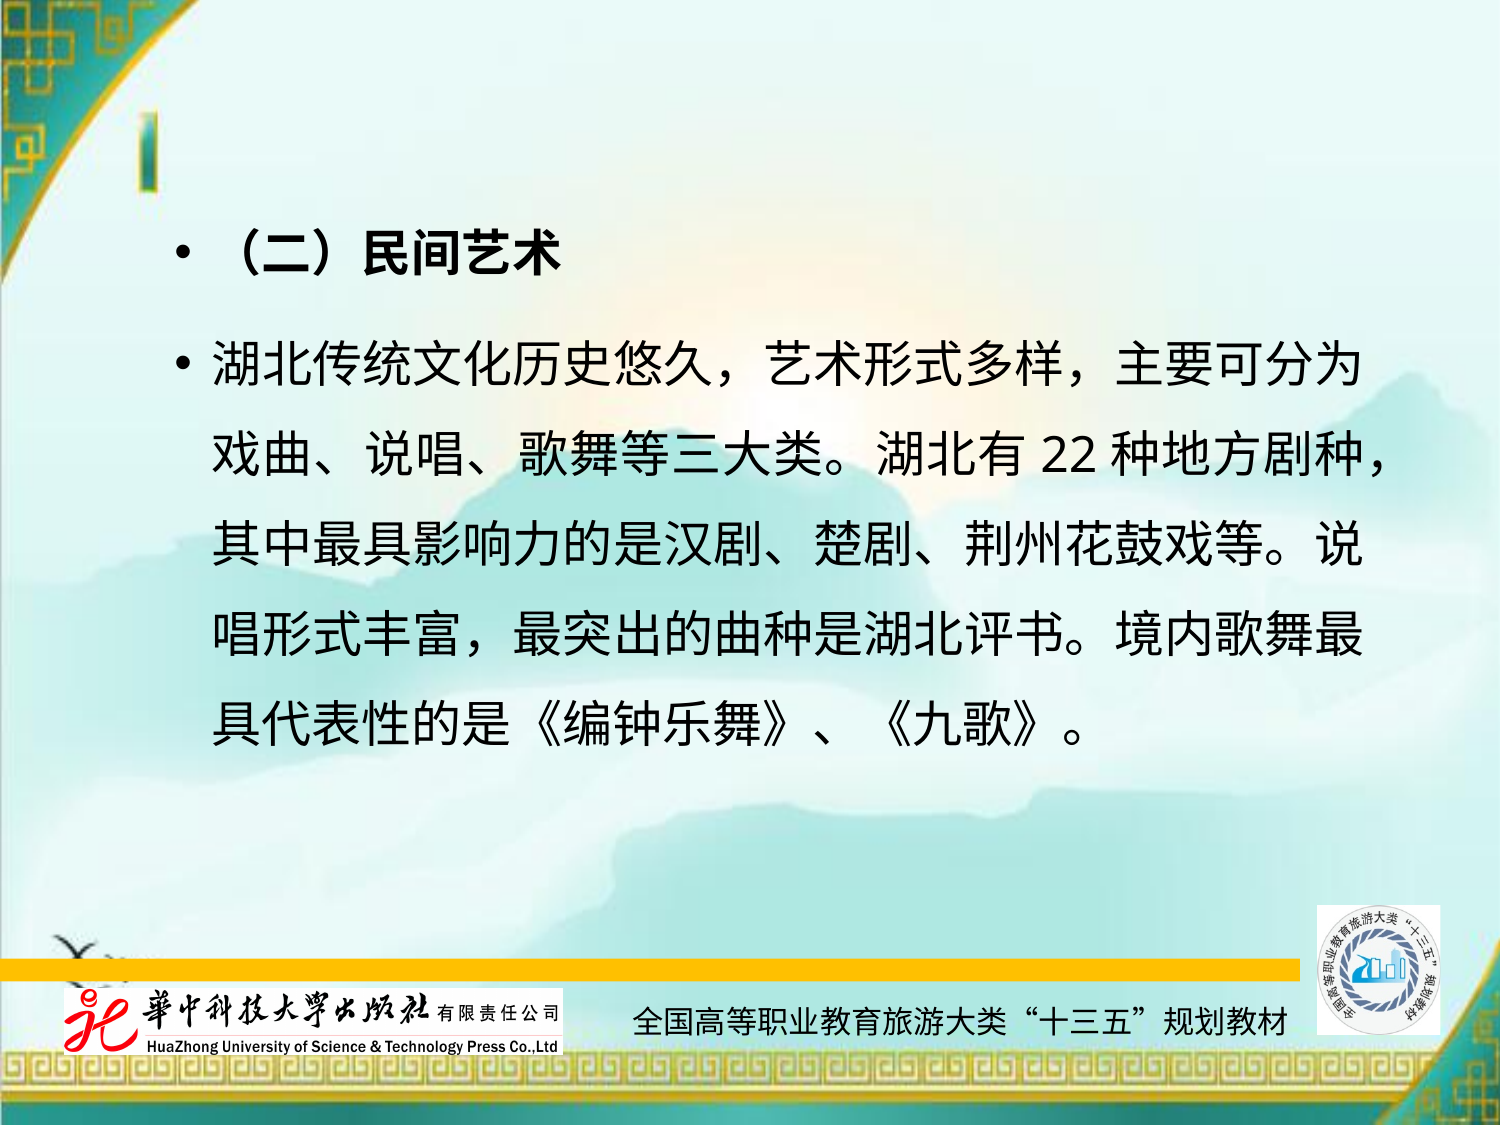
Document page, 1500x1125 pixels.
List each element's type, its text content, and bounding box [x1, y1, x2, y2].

picture [0, 0, 1500, 1125]
list （二）民间艺术 湖北传统文化历史悠久，艺术形式多样，主要可分为戏曲、说唱、歌舞等三大类。湖北有22种地方剧种，其中最具影响力的是汉剧、楚剧、荆州花鼓戏等。说唱形式丰富，最突出的曲种是湖北评书。境内歌舞最具代表性的是《编钟乐舞》、《九歌》。 [159, 196, 1381, 853]
